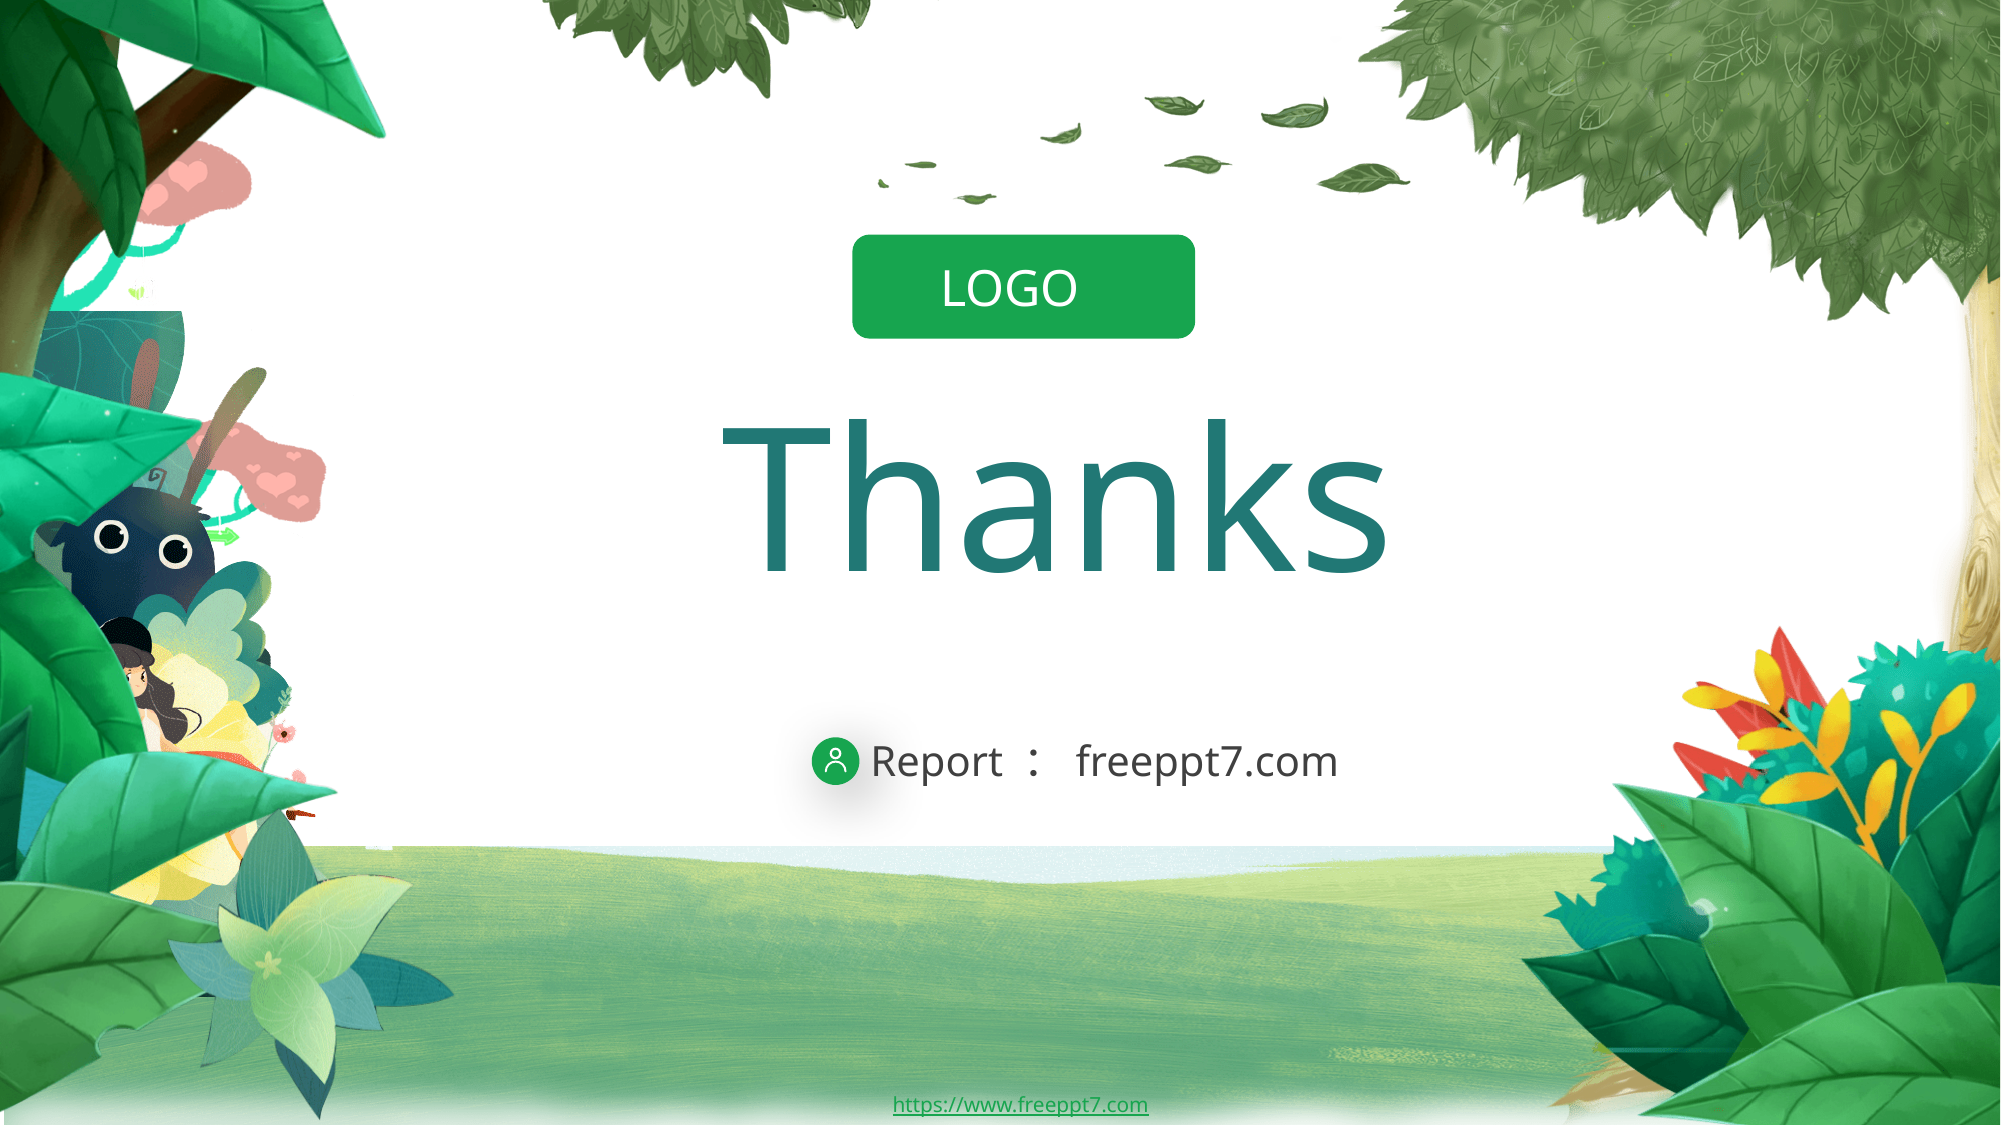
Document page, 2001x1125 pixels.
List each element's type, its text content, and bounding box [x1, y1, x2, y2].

text_box Thanks [321, 364, 1794, 620]
text_box https://www.freeppt7.com [596, 1084, 1445, 1125]
picture [0, 0, 2001, 1125]
text_box LOGO [925, 248, 1128, 324]
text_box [811, 727, 1351, 794]
text_box [851, 233, 1197, 340]
